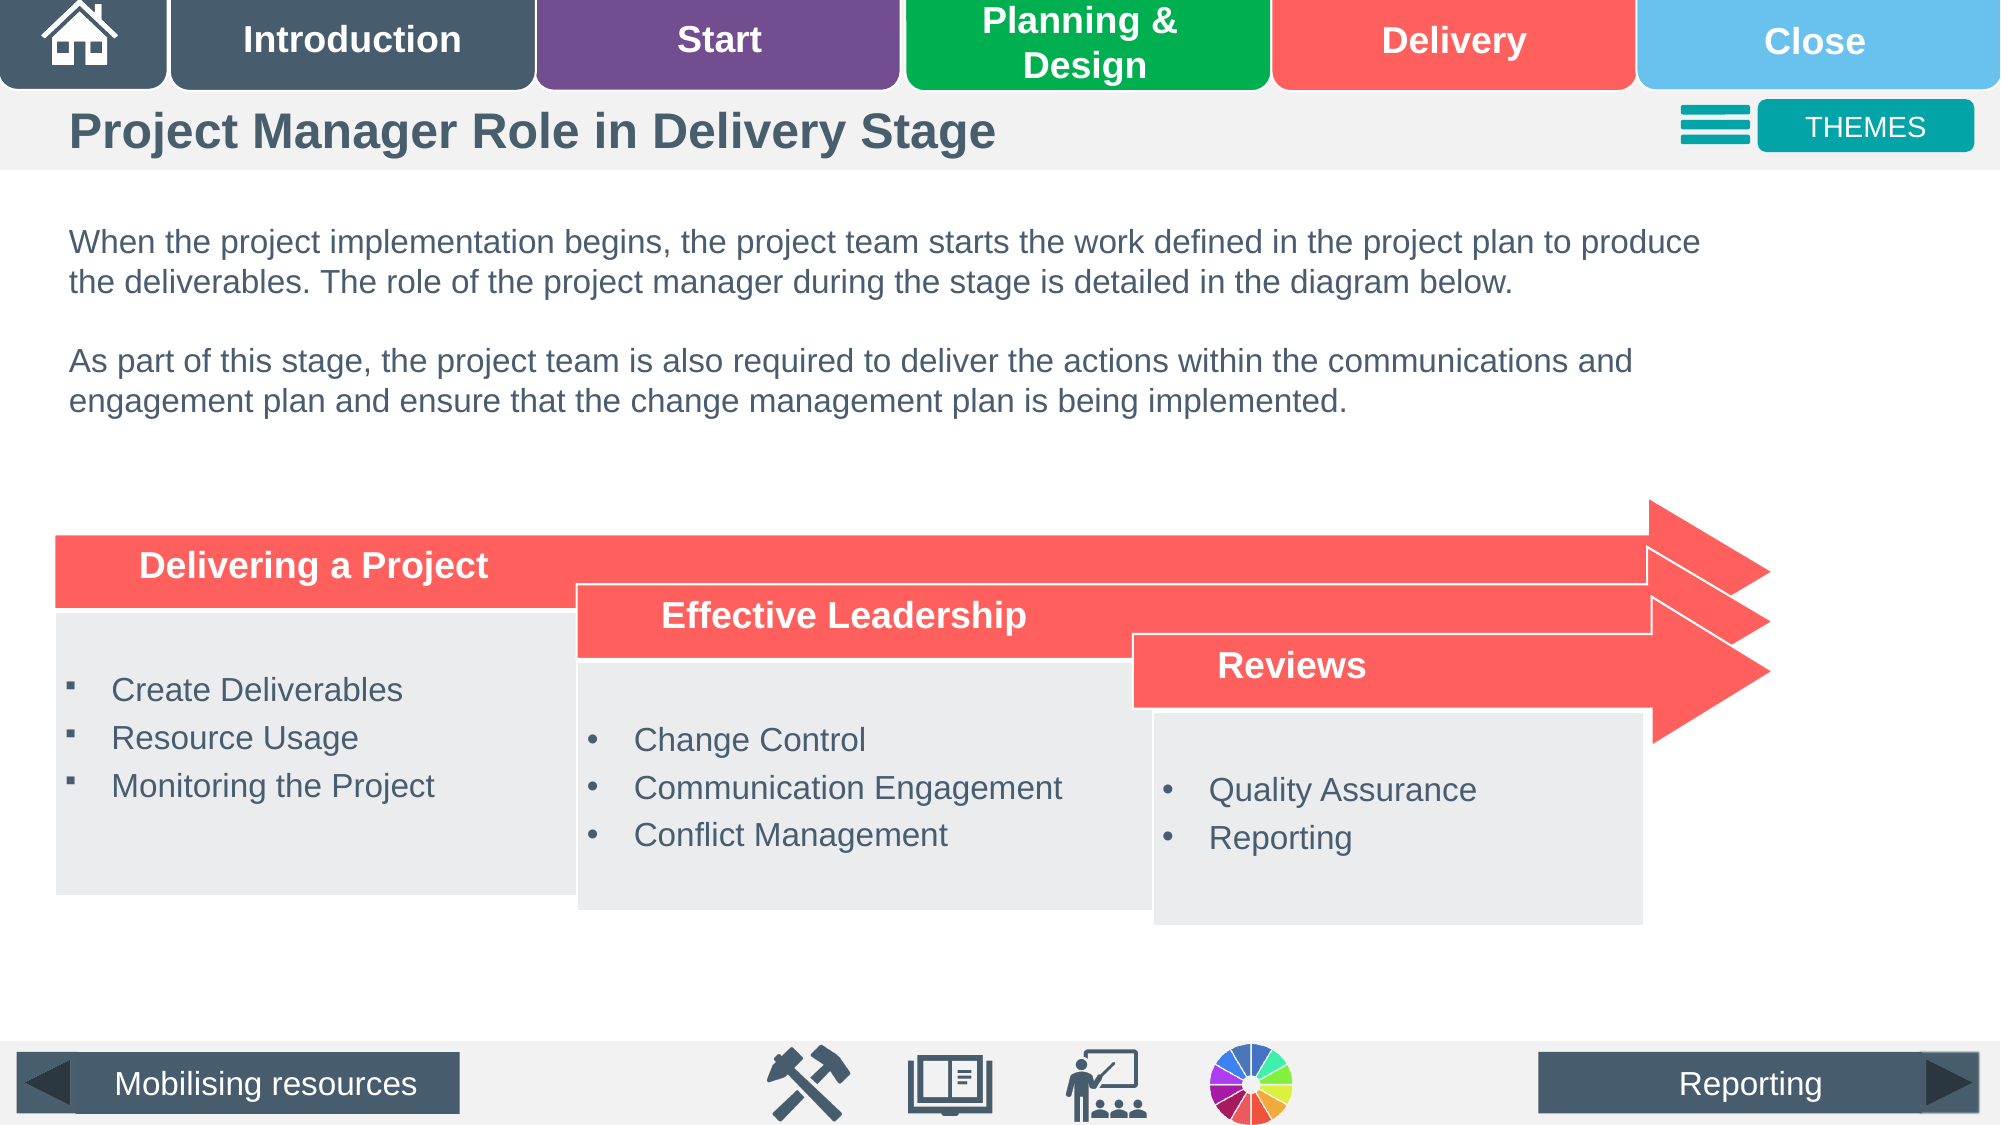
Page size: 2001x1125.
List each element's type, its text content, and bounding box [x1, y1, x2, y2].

text_box Project Manager Role in Delivery Stage [54, 91, 1247, 167]
picture [35, 0, 124, 76]
text_box Reporting [1664, 1054, 1882, 1110]
picture [904, 1040, 996, 1125]
text_box When the project implementation begins, the project team starts the work defined in the project plan to produce the deliverables. The role of the project manager during the stage is detailed in the diagram below. As part of this stage, the project team is also required to deliver the actions within the communications and engagement plan and ensure that the change management plan is being implemented. [54, 212, 1757, 467]
picture [1204, 1042, 1300, 1125]
picture [763, 1038, 854, 1125]
picture [1061, 1040, 1152, 1125]
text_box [54, 497, 1773, 927]
text_box Mobilising resources [99, 1054, 502, 1110]
